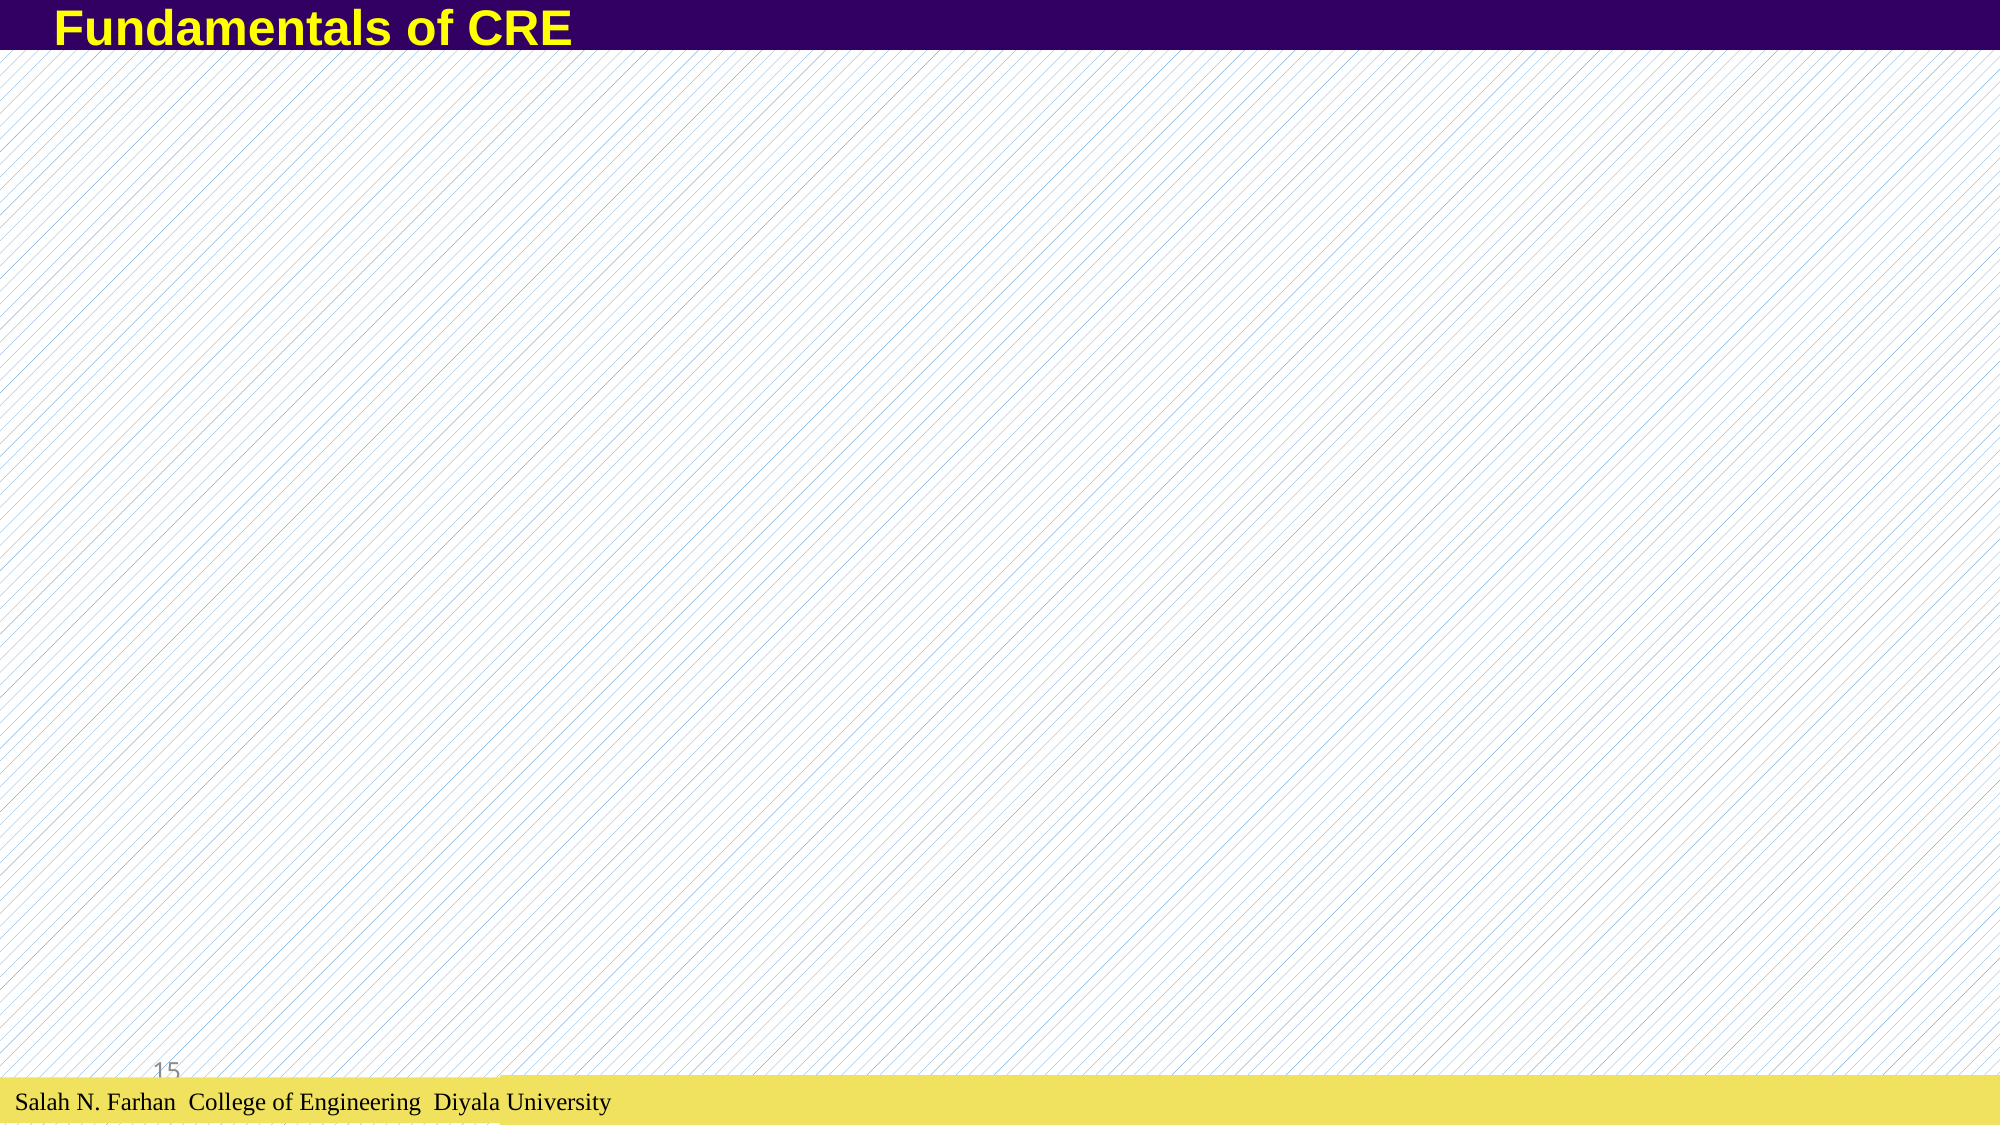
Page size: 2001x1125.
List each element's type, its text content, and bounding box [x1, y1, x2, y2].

slide_number 15 [137, 1042, 588, 1075]
text_box Fundamentals of CRE [0, 0, 2000, 50]
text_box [0, 1075, 2000, 1125]
